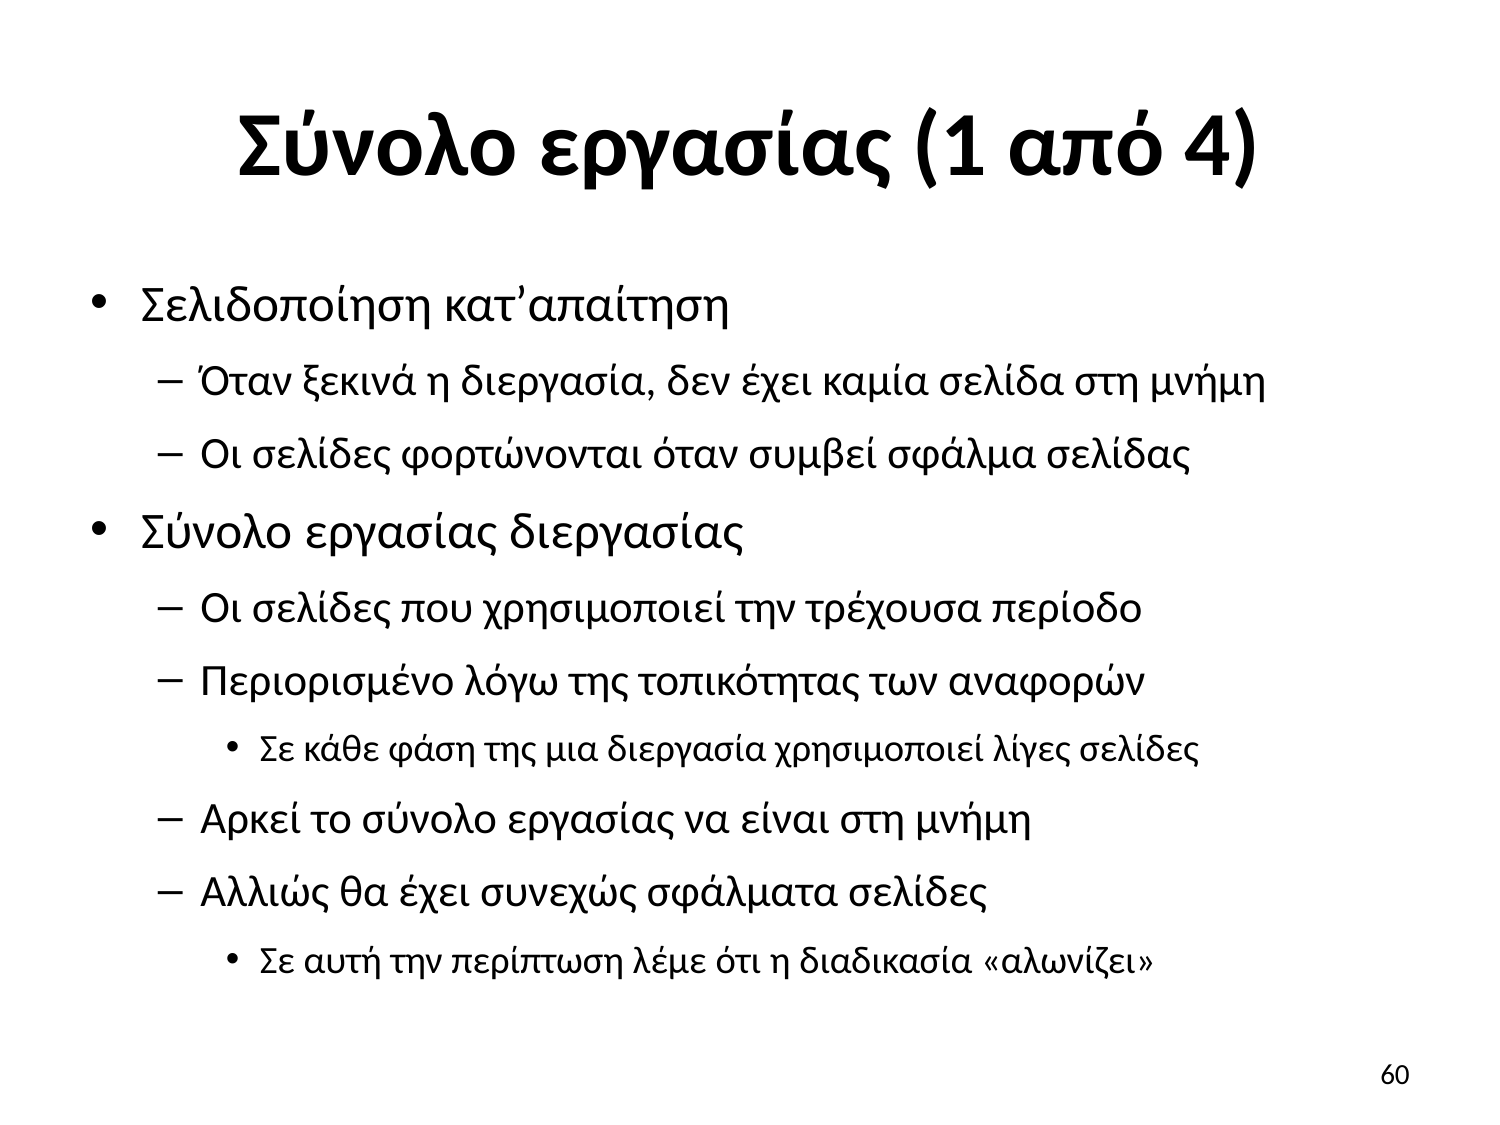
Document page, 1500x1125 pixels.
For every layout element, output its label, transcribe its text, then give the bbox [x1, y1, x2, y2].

list Σελιδοποίηση κατ’απαίτηση Όταν ξεκινά η διεργασία, δεν έχει καμία σελίδα στη μνήμη Οι σελίδες φορτώνονται όταν συμβεί σφάλμα σελίδας Σύνολο εργασίας διεργασίας Οι σελίδες που χρησιμοποιεί την τρέχουσα περίοδο Περιορισμένο λόγω της τοπικότητας των αναφορών Σε κάθε φάση της μια διεργασία χρησιμοποιεί λίγες σελίδες Αρκεί το σύνολο εργασίας να είναι στη μνήμη Αλλιώς θα έχει συνεχώς σφάλματα σελίδες Σε αυτή την περίπτωση λέμε ότι η διαδικασία «αλωνίζει» [75, 262, 1425, 1005]
title Σύνολο εργασίας (1 από 4) [75, 45, 1425, 233]
slide_number 60 [1074, 1042, 1425, 1103]
